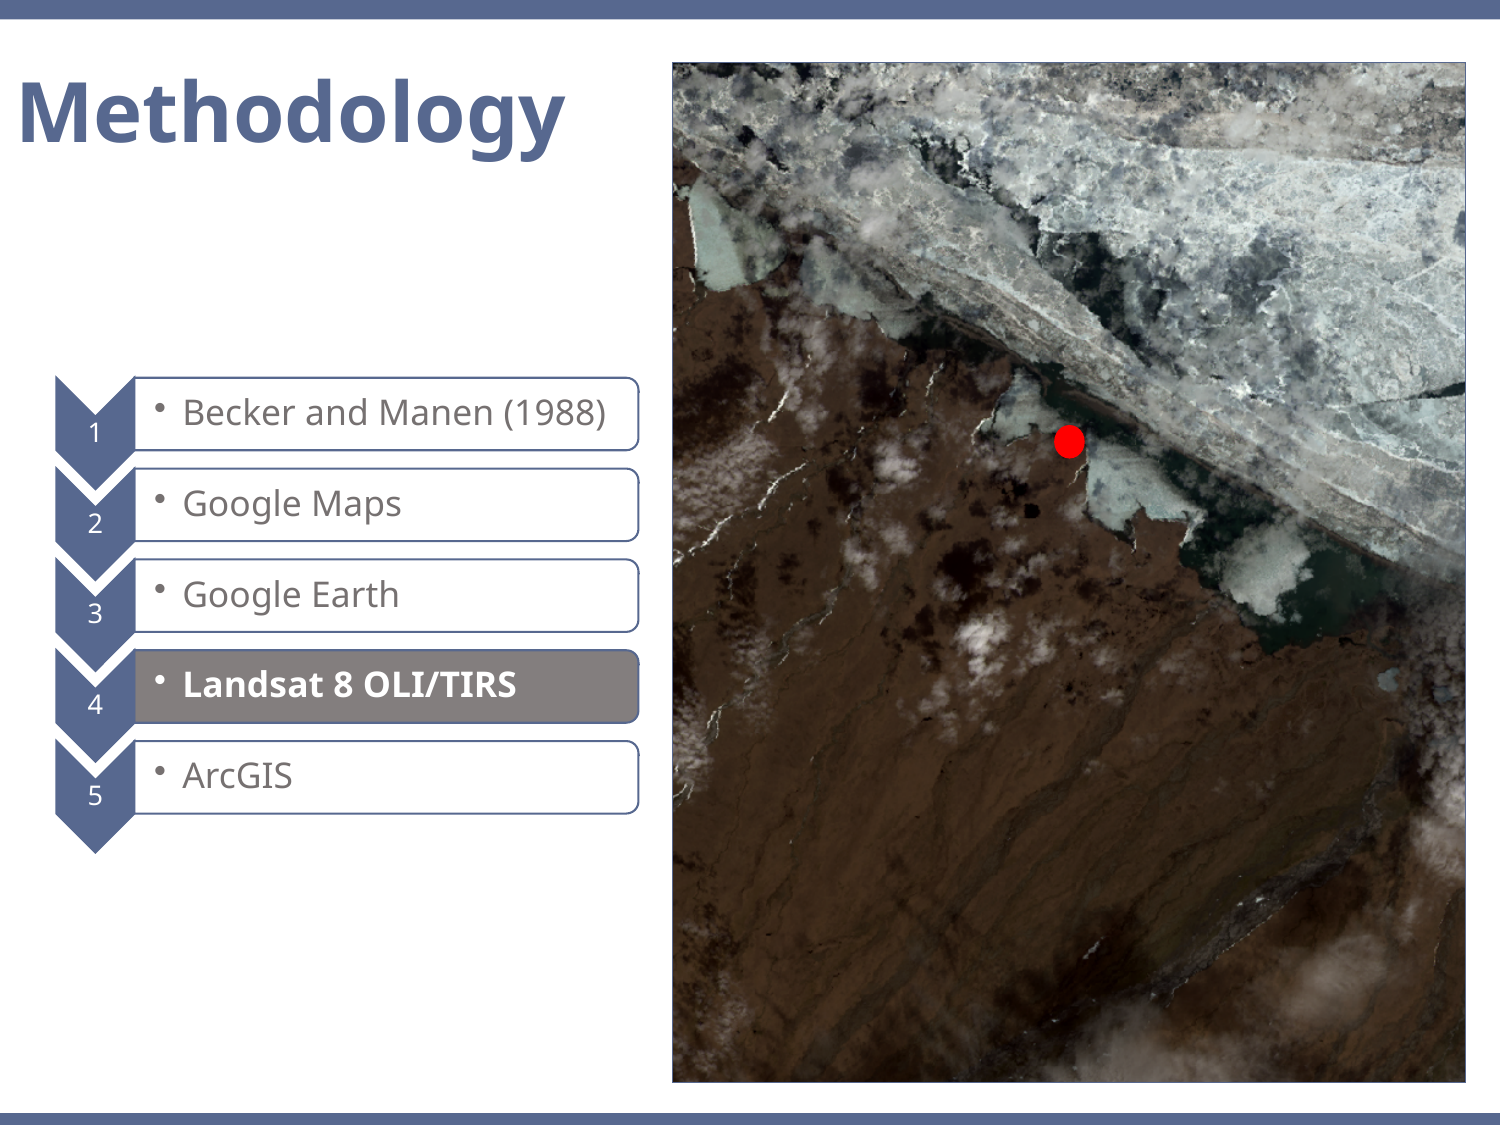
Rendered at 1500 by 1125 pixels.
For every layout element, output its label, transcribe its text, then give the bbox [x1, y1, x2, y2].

list Methodology [0, 32, 755, 252]
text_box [56, 377, 639, 853]
picture [672, 62, 1466, 1083]
